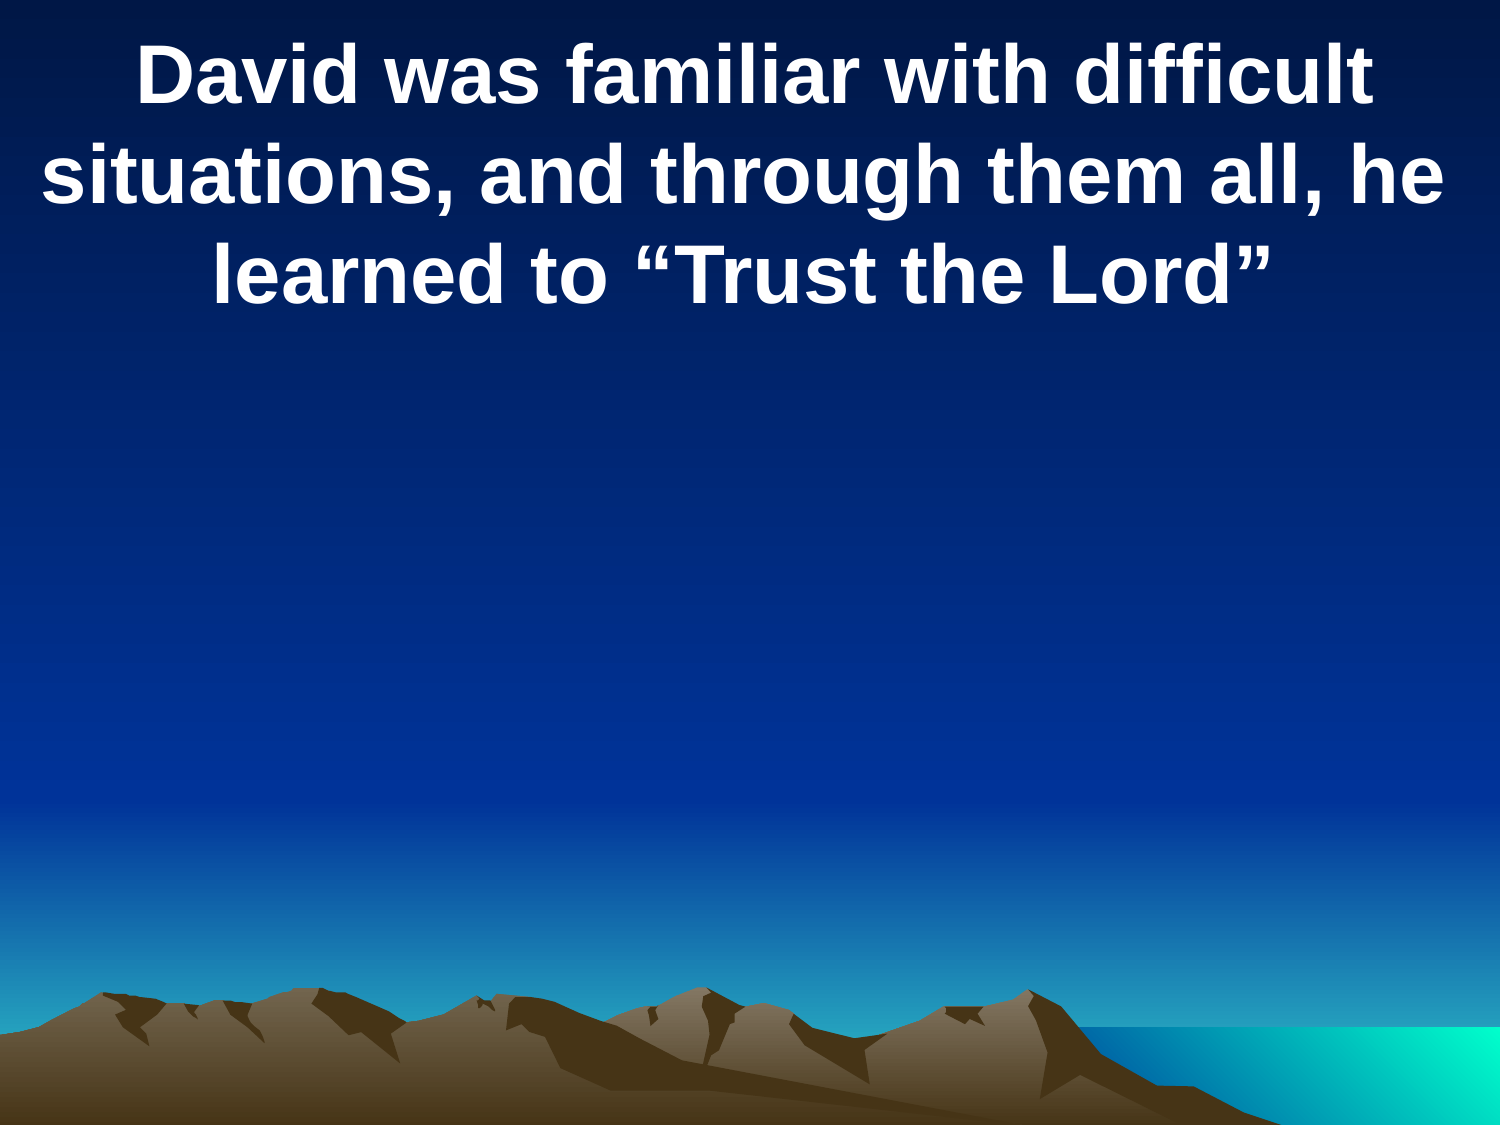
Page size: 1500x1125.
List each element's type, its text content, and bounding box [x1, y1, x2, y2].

text_box David was familiar with difficult situations, and through them all, he learned to “Trust the Lord” [12, 12, 1475, 528]
